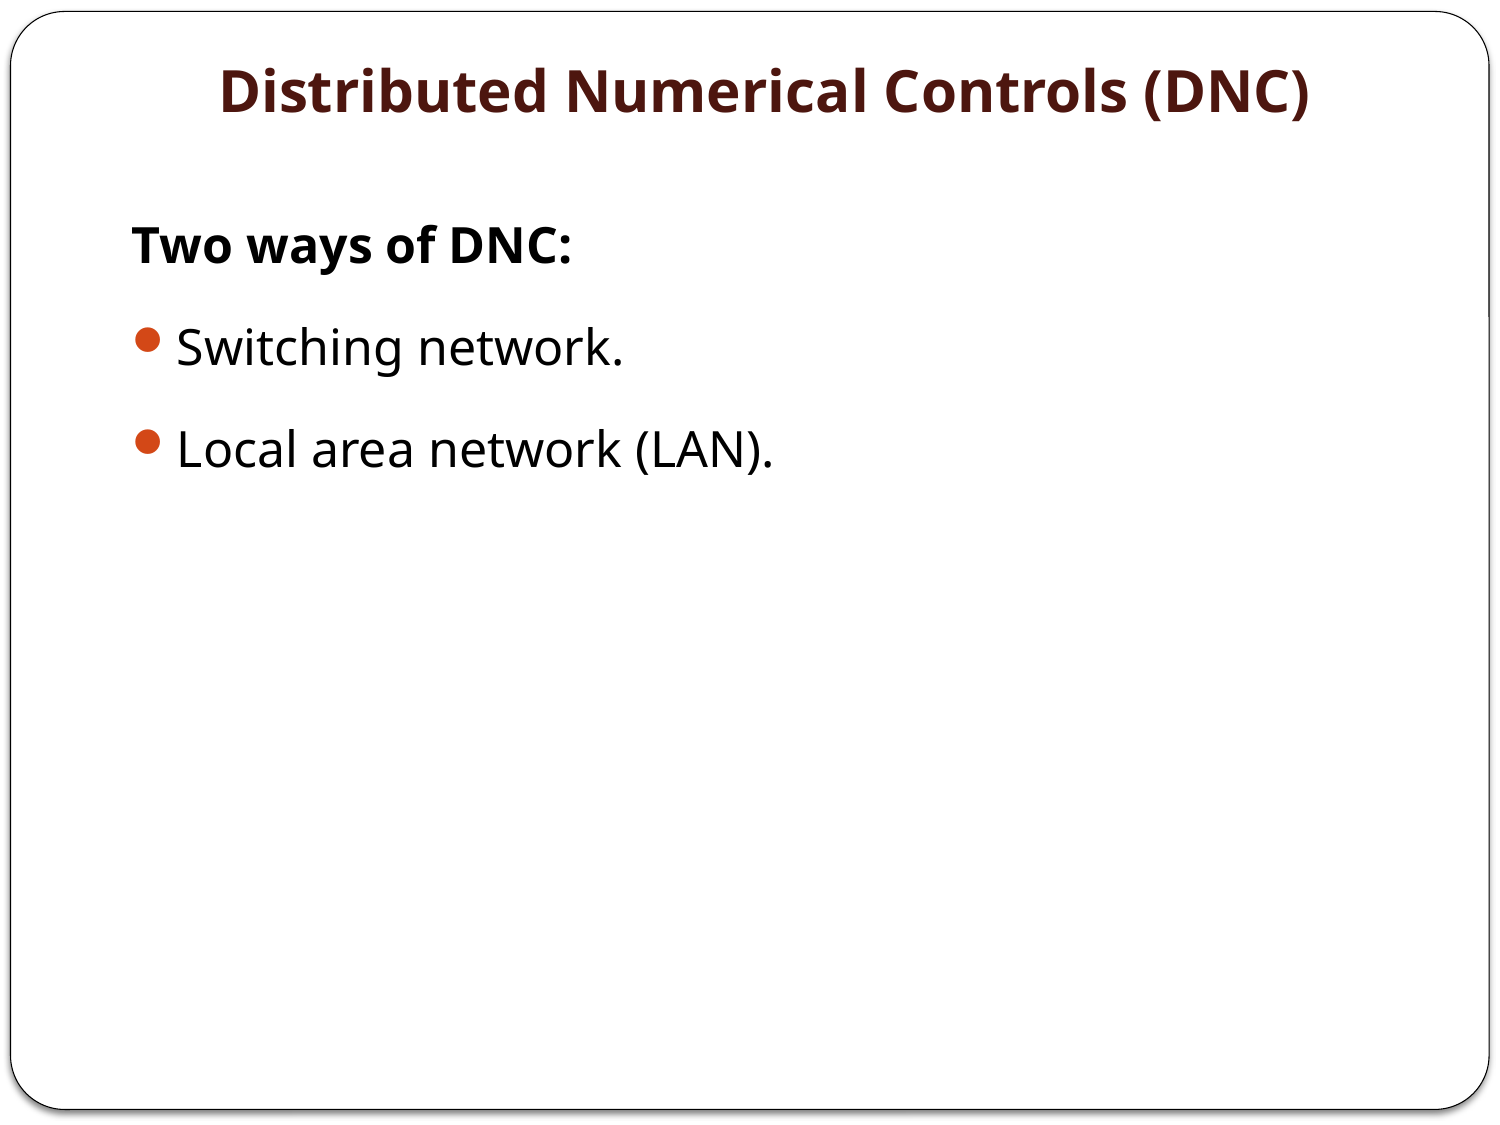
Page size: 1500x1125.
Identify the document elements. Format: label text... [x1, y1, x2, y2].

text_box Distributed Numerical Controls (DNC) [203, 46, 1326, 132]
list Two ways of DNC: Switching network. Local area network (LAN). [117, 175, 1468, 919]
